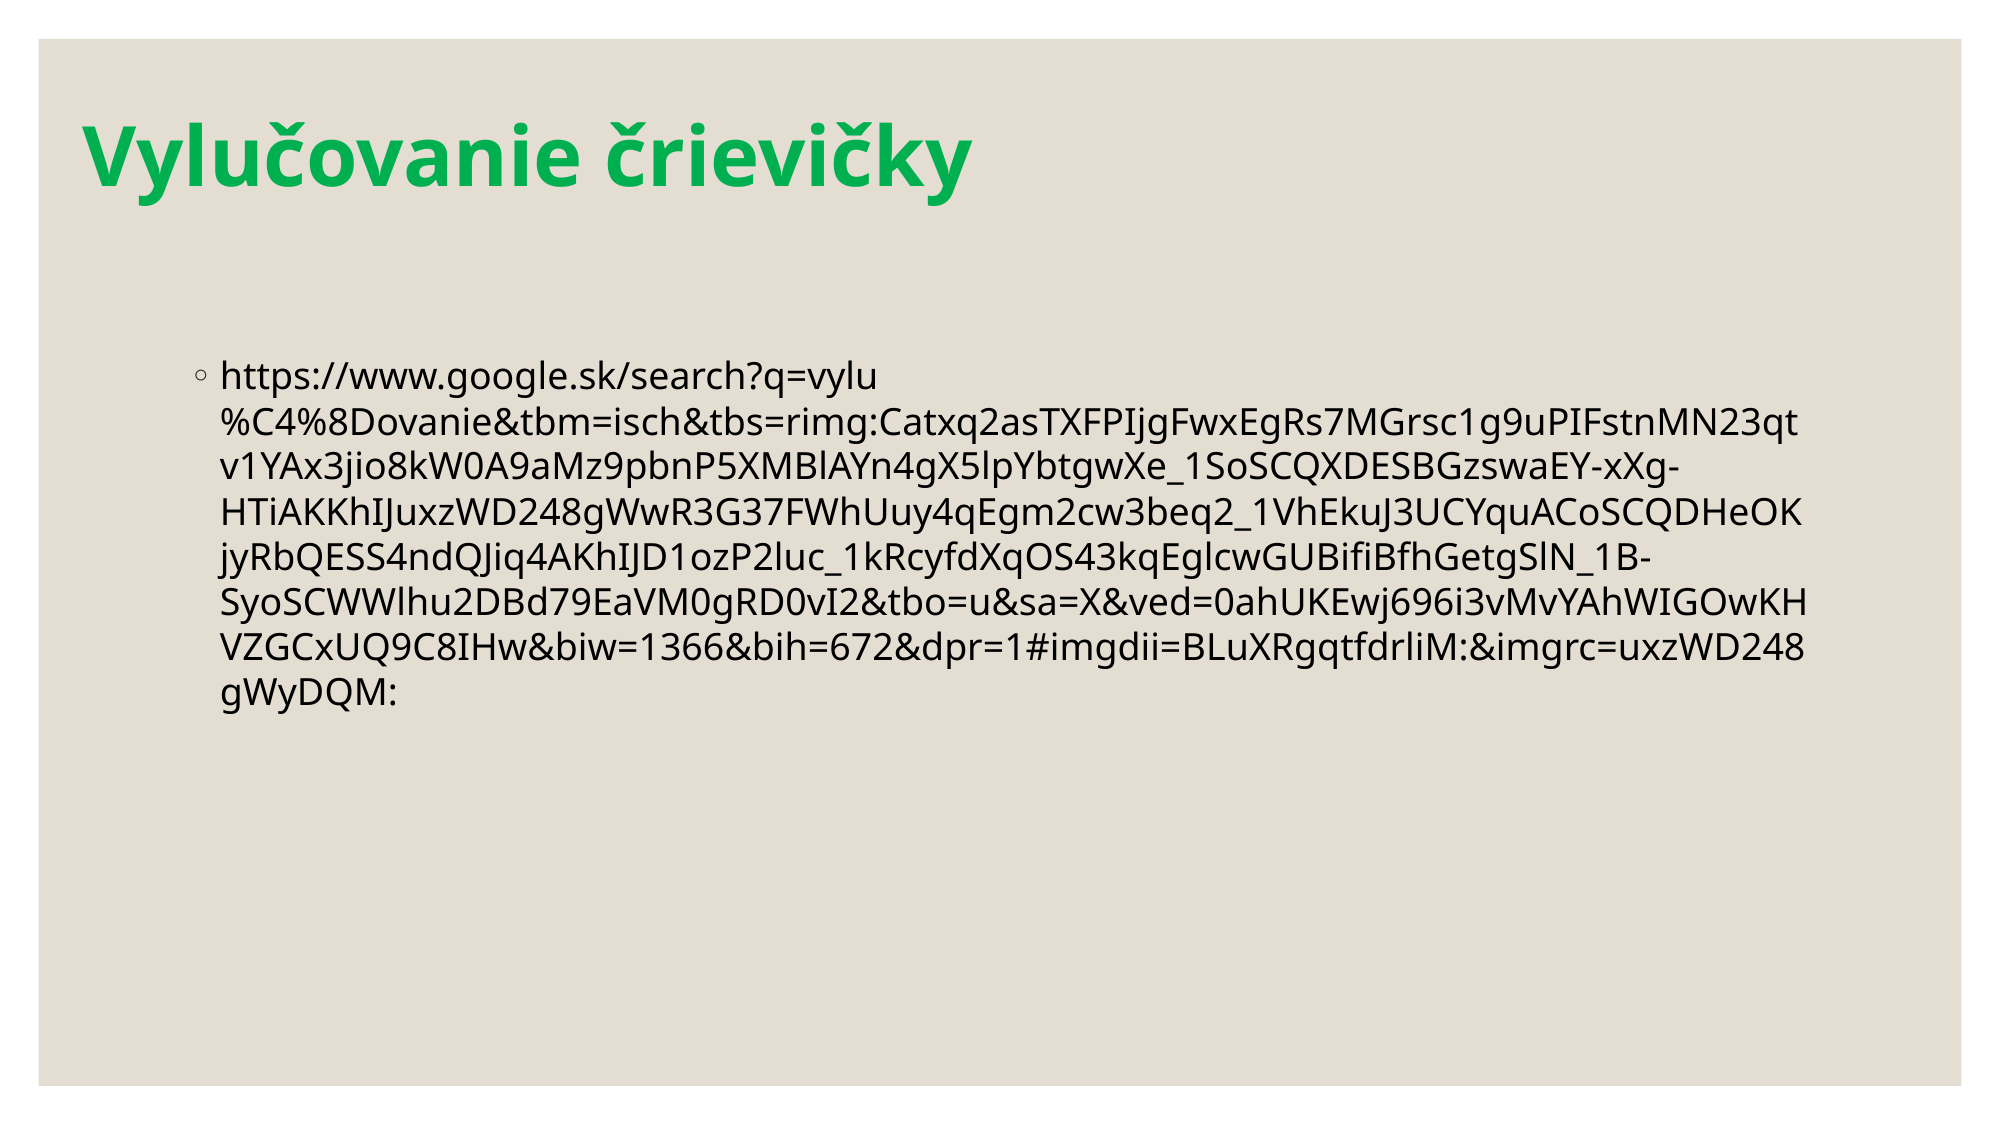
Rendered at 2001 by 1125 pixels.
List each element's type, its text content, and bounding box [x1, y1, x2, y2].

list https://www.google.sk/search?q=vylu%C4%8Dovanie&tbm=isch&tbs=rimg:Catxq2asTXFPIjgFwxEgRs7MGrsc1g9uPIFstnMN23qtv1YAx3jio8kW0A9aMz9pbnP5XMBlAYn4gX5lpYbtgwXe_1SoSCQXDESBGzswaEY-xXg-HTiAKKhIJuxzWD248gWwR3G37FWhUuy4qEgm2cw3beq2_1VhEkuJ3UCYquACoSCQDHeOKjyRbQESS4ndQJiq4AKhIJD1ozP2luc_1kRcyfdXqOS43kqEglcwGUBifiBfhGetgSlN_1B-SyoSCWWlhu2DBd79EaVM0gRD0vI2&tbo=u&sa=X&ved=0ahUKEwj696i3vMvYAhWIGOwKHVZGCxUQ9C8IHw&biw=1366&bih=672&dpr=1#imgdii=BLuXRgqtfdrliM:&imgrc=uxzWD248gWyDQM: [174, 345, 1825, 990]
title Vylučovanie črievičky [41, 41, 1692, 267]
